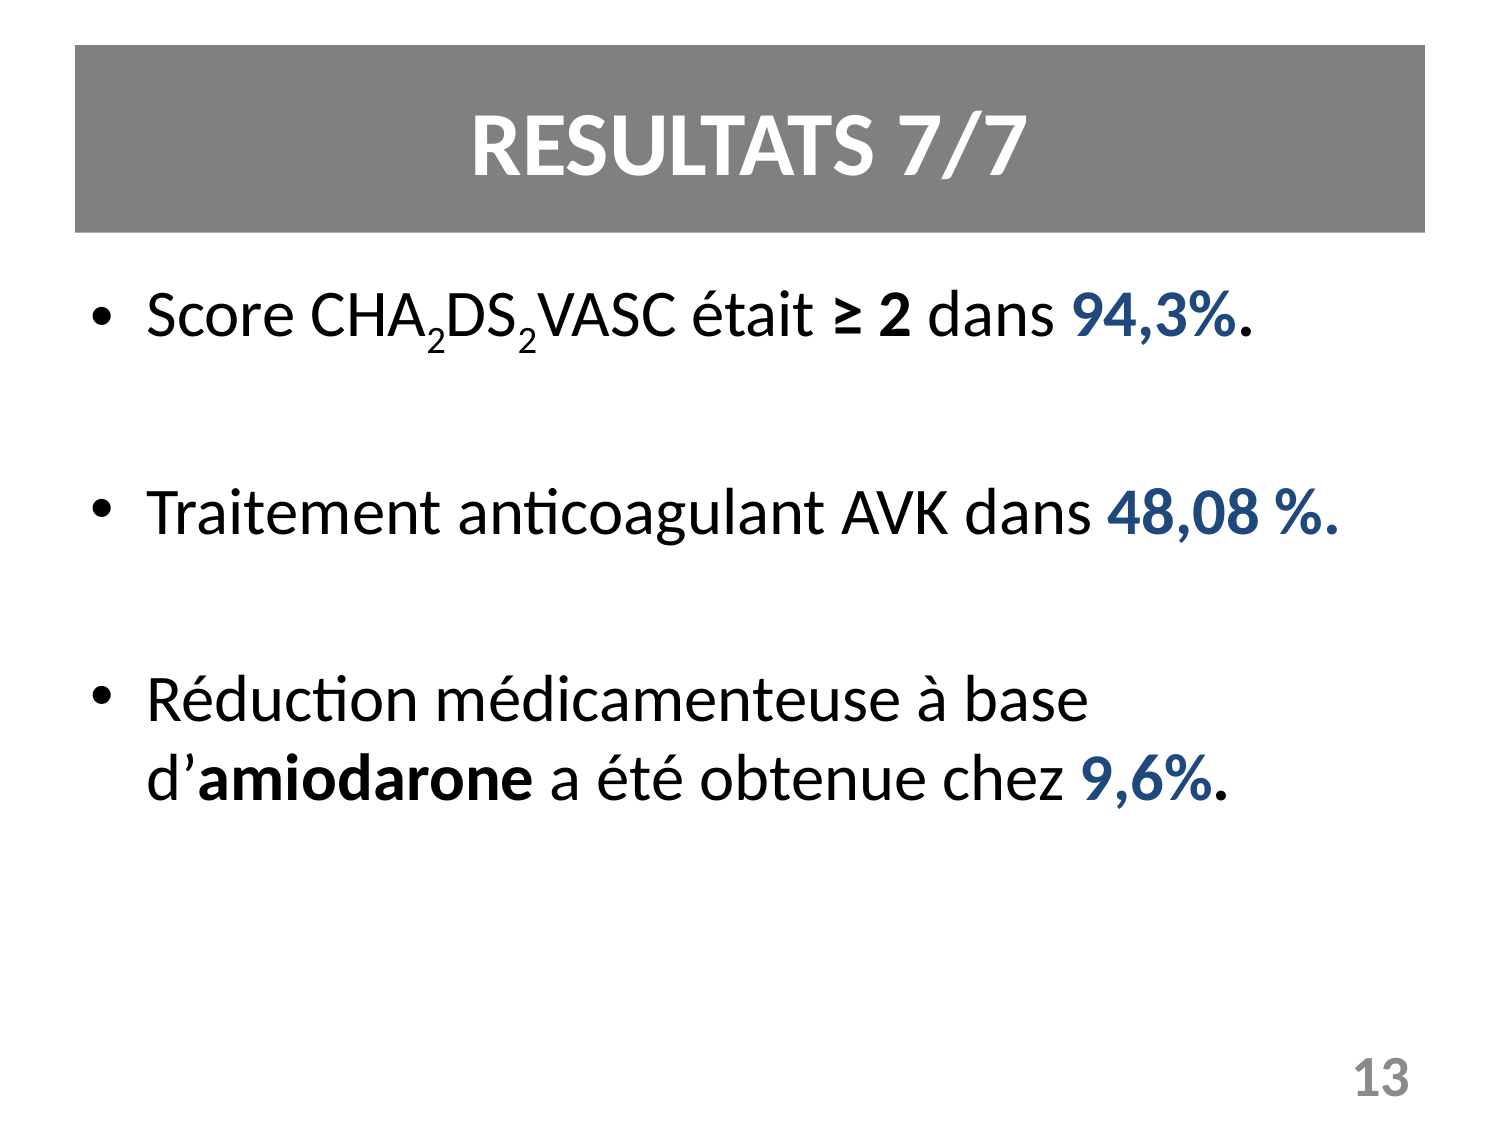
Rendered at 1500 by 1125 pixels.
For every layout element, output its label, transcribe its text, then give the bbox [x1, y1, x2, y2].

title RESULTATS 7/7 [75, 45, 1425, 233]
slide_number 13 [1074, 1042, 1425, 1103]
list Score CHA2DS2VASC était ≥ 2 dans 94,3%. Traitement anticoagulant AVK dans 48,08 %. Réduction médicamenteuse à base d’amiodarone a été obtenue chez 9,6%. [75, 262, 1425, 1005]
